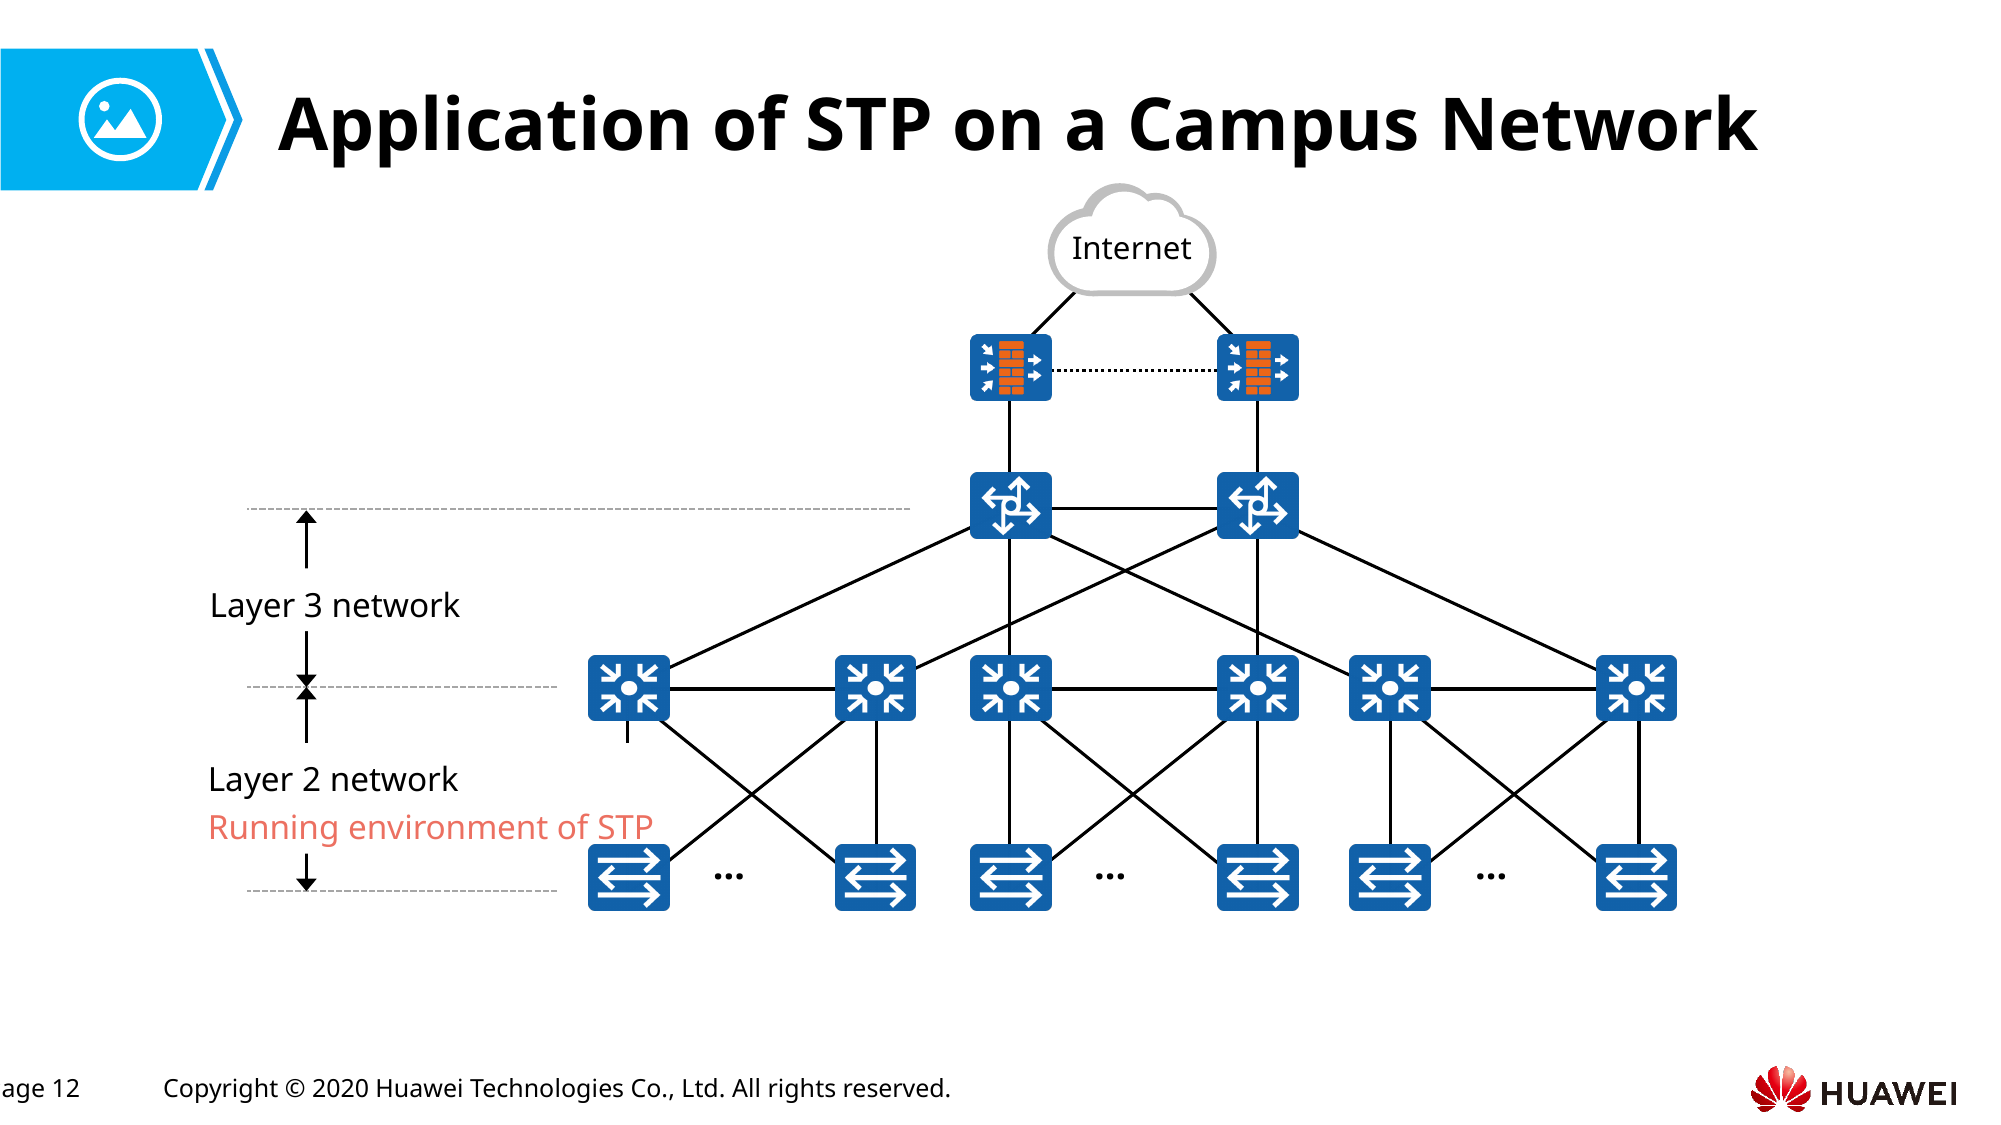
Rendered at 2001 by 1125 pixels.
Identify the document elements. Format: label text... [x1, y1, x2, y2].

picture [835, 655, 916, 721]
picture [1217, 334, 1299, 401]
picture [1596, 844, 1677, 911]
picture [588, 844, 670, 911]
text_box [1009, 234, 1256, 359]
picture [970, 844, 1052, 911]
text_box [627, 510, 1009, 688]
picture [1217, 472, 1299, 539]
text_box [1387, 693, 1640, 896]
text_box Layer 3 network [194, 568, 306, 632]
text_box Layer 2 network Running environment of STP [193, 743, 306, 854]
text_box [625, 693, 878, 896]
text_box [1009, 374, 1258, 693]
picture [1596, 655, 1677, 721]
picture [970, 655, 1052, 721]
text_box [1258, 510, 1634, 688]
picture [1349, 844, 1431, 911]
picture [835, 844, 916, 911]
picture [1349, 655, 1431, 721]
picture [970, 334, 1052, 401]
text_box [1047, 183, 1217, 297]
picture [588, 655, 670, 721]
picture [1751, 1066, 1956, 1112]
picture [1217, 655, 1299, 721]
text_box Layer 2 network Running environment of STP [307, 743, 625, 854]
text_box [1006, 693, 1259, 896]
picture [970, 472, 1052, 539]
picture [1217, 844, 1299, 911]
title Application of STP on a Campus Network [261, 73, 1875, 180]
text_box Layer 3 network [307, 568, 476, 632]
